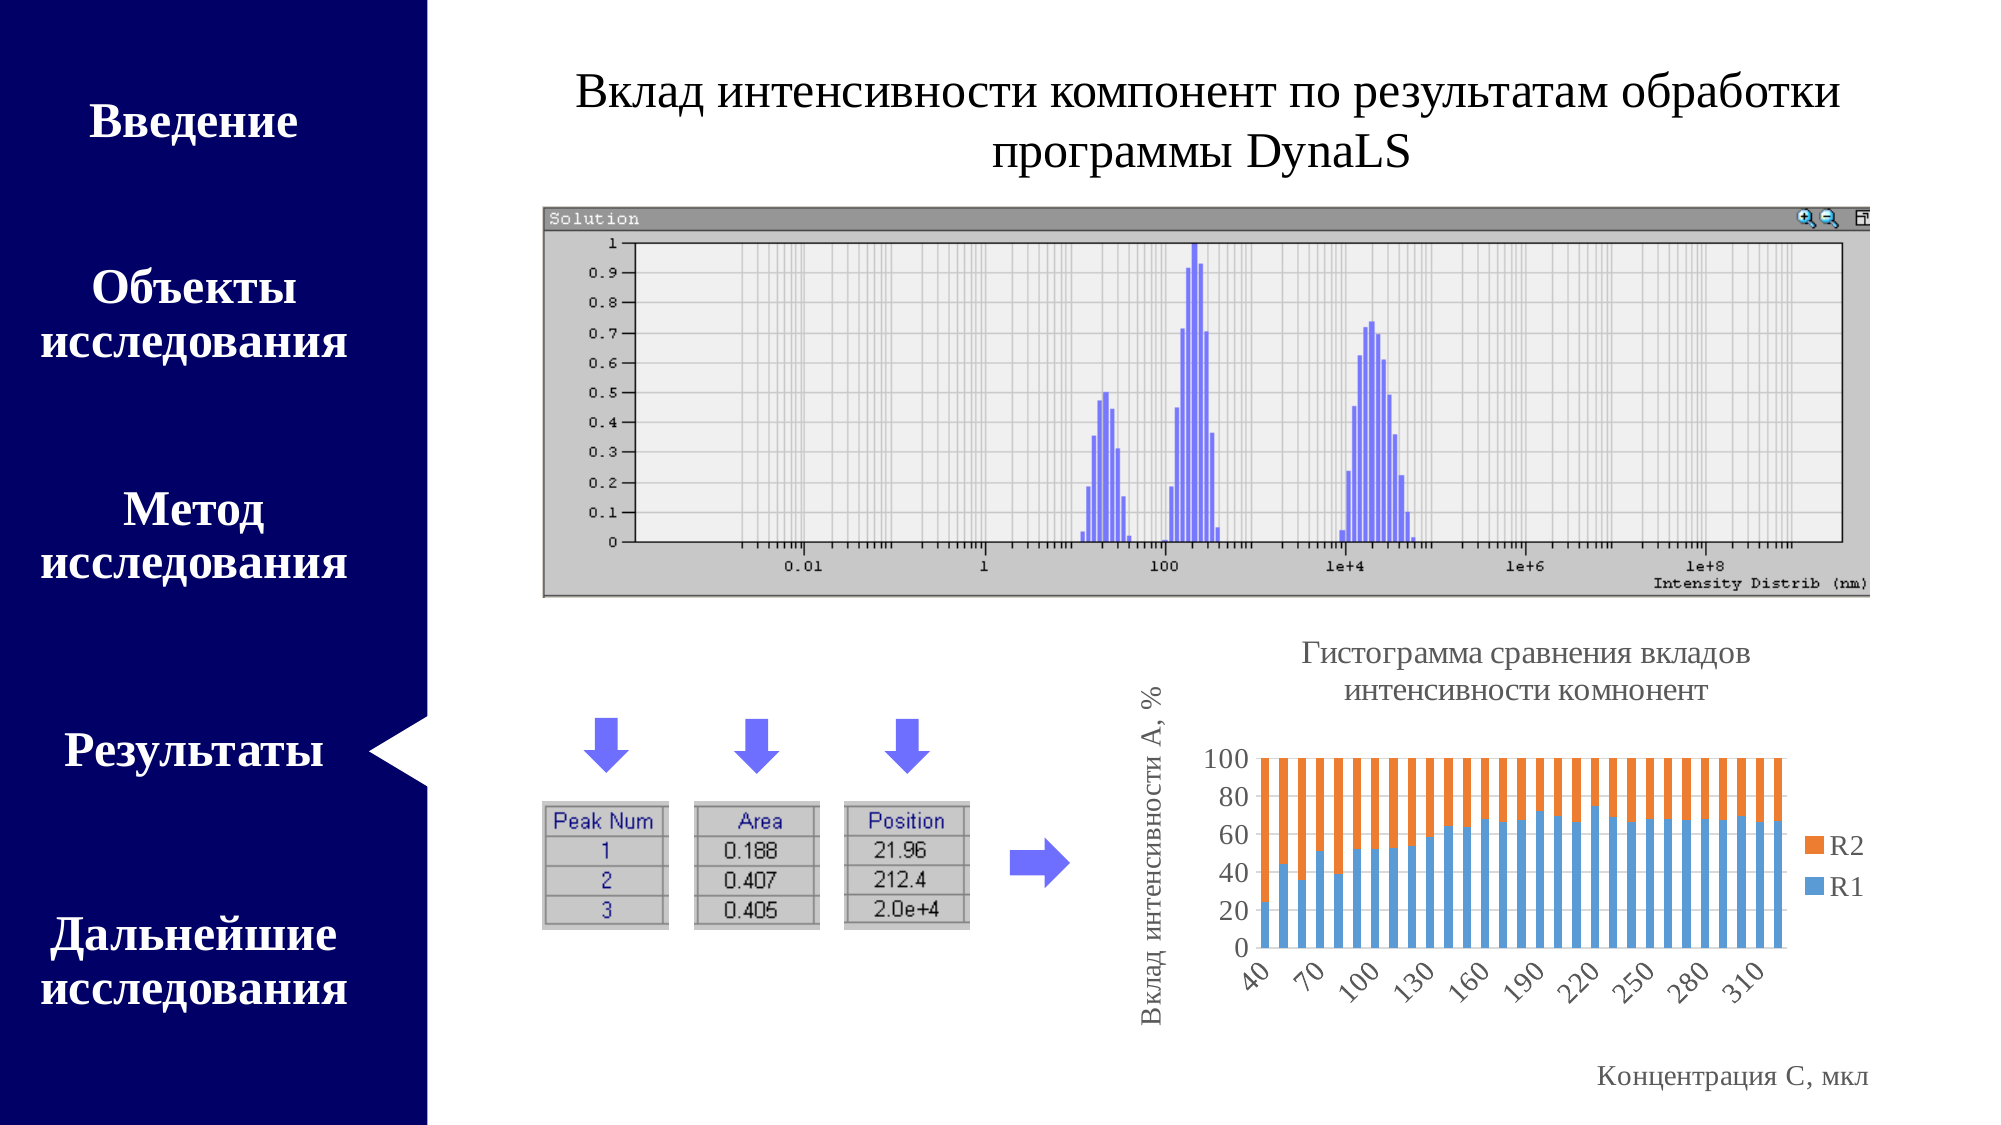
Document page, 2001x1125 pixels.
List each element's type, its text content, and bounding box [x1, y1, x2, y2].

text_box Вклад интенсивности компонент по результатам обработки программы DynaLS [482, 49, 1935, 185]
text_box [542, 717, 970, 930]
chart [1110, 622, 1895, 1101]
text_box [1008, 835, 1072, 891]
picture [542, 206, 1870, 598]
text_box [0, 0, 428, 1125]
